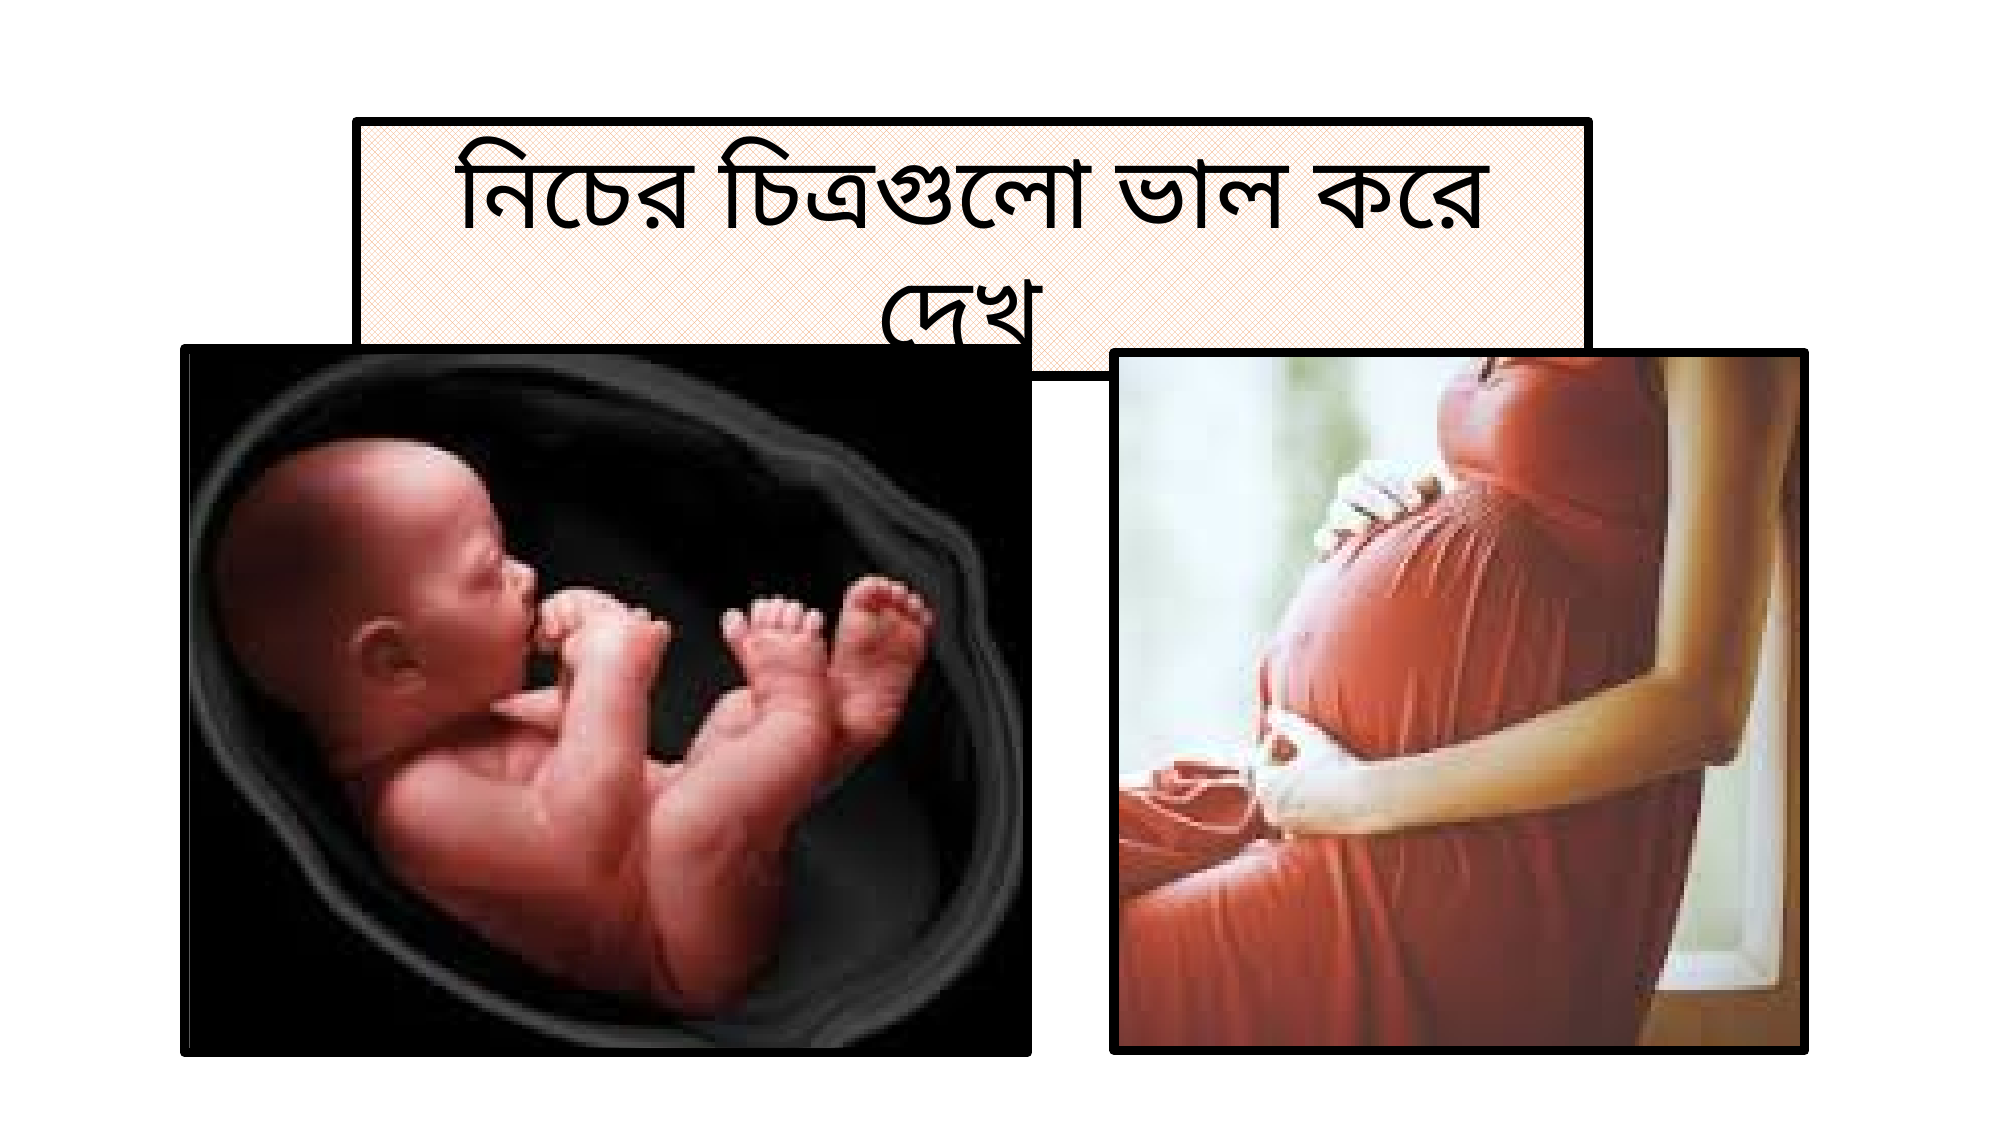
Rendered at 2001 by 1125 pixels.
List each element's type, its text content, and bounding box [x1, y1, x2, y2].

picture [189, 353, 1023, 1048]
text_box নিচের চিত্রগুলো ভাল করে দেখ [356, 121, 1589, 376]
picture [1118, 357, 1800, 1046]
